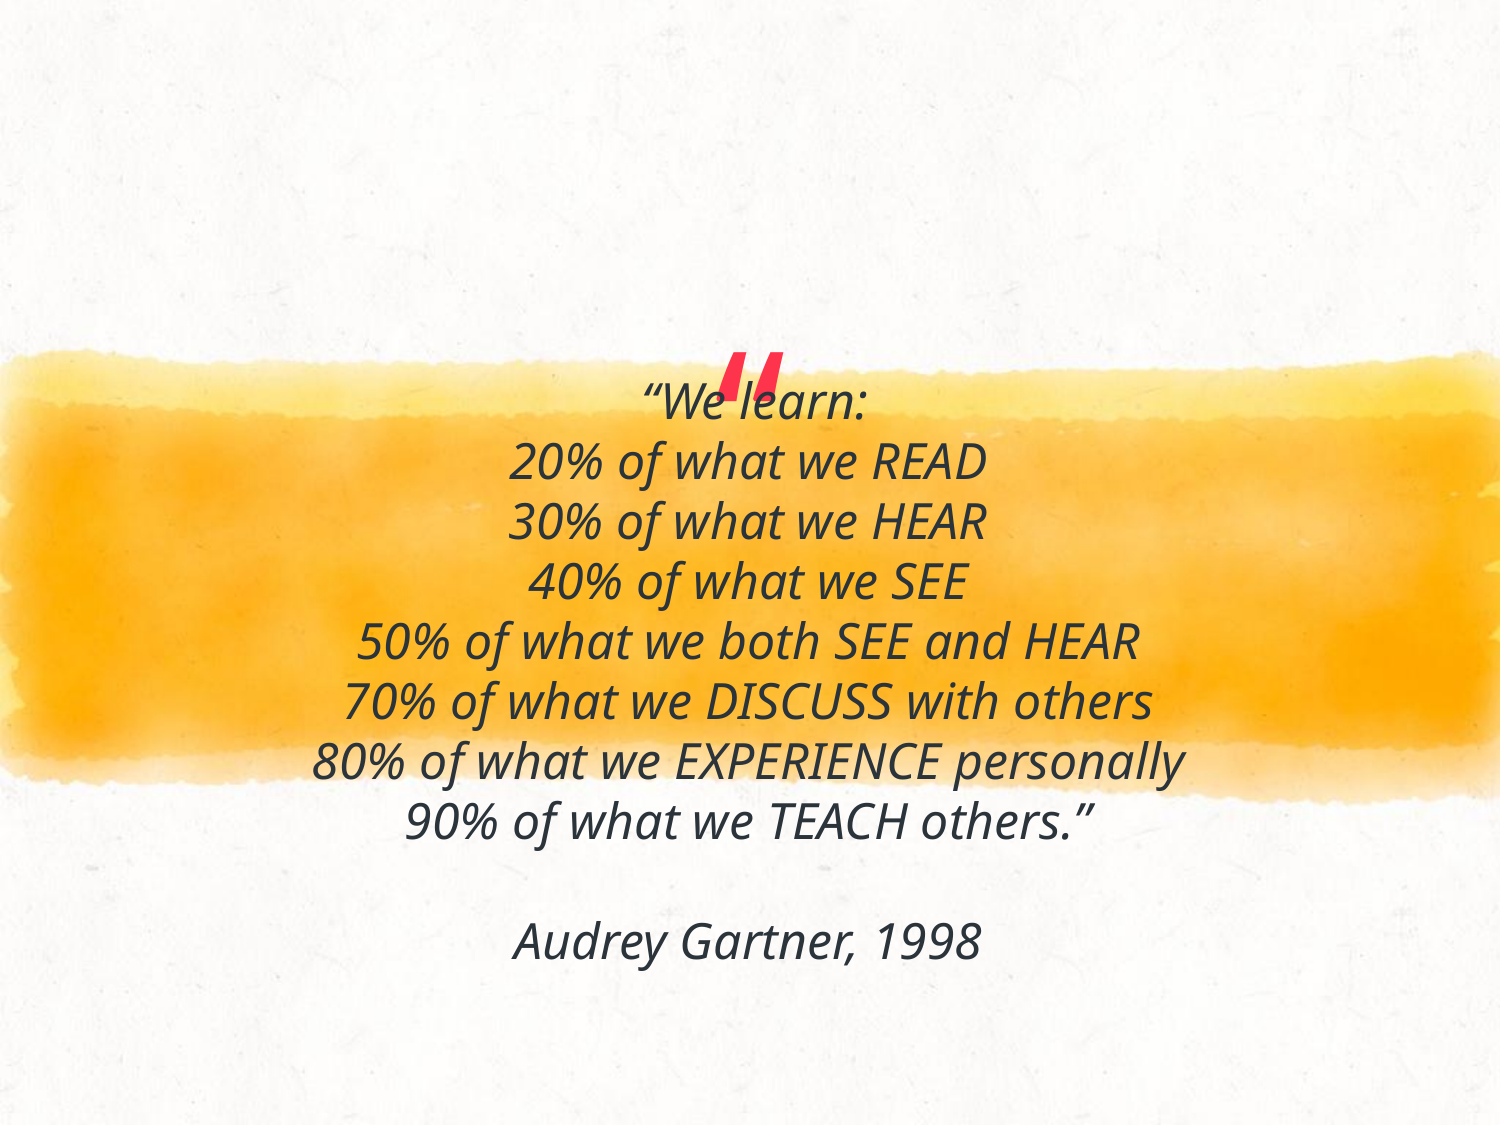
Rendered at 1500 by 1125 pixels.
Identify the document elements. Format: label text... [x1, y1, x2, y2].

list “We learn: 20% of what we READ 30% of what we HEAR 40% of what we SEE 50% of what we both SEE and HEAR 70% of what we DISCUSS with others 80% of what we EXPERIENCE personally 90% of what we TEACH others.” Audrey Gartner, 1998 [186, 549, 1324, 729]
picture [0, 0, 1500, 1125]
